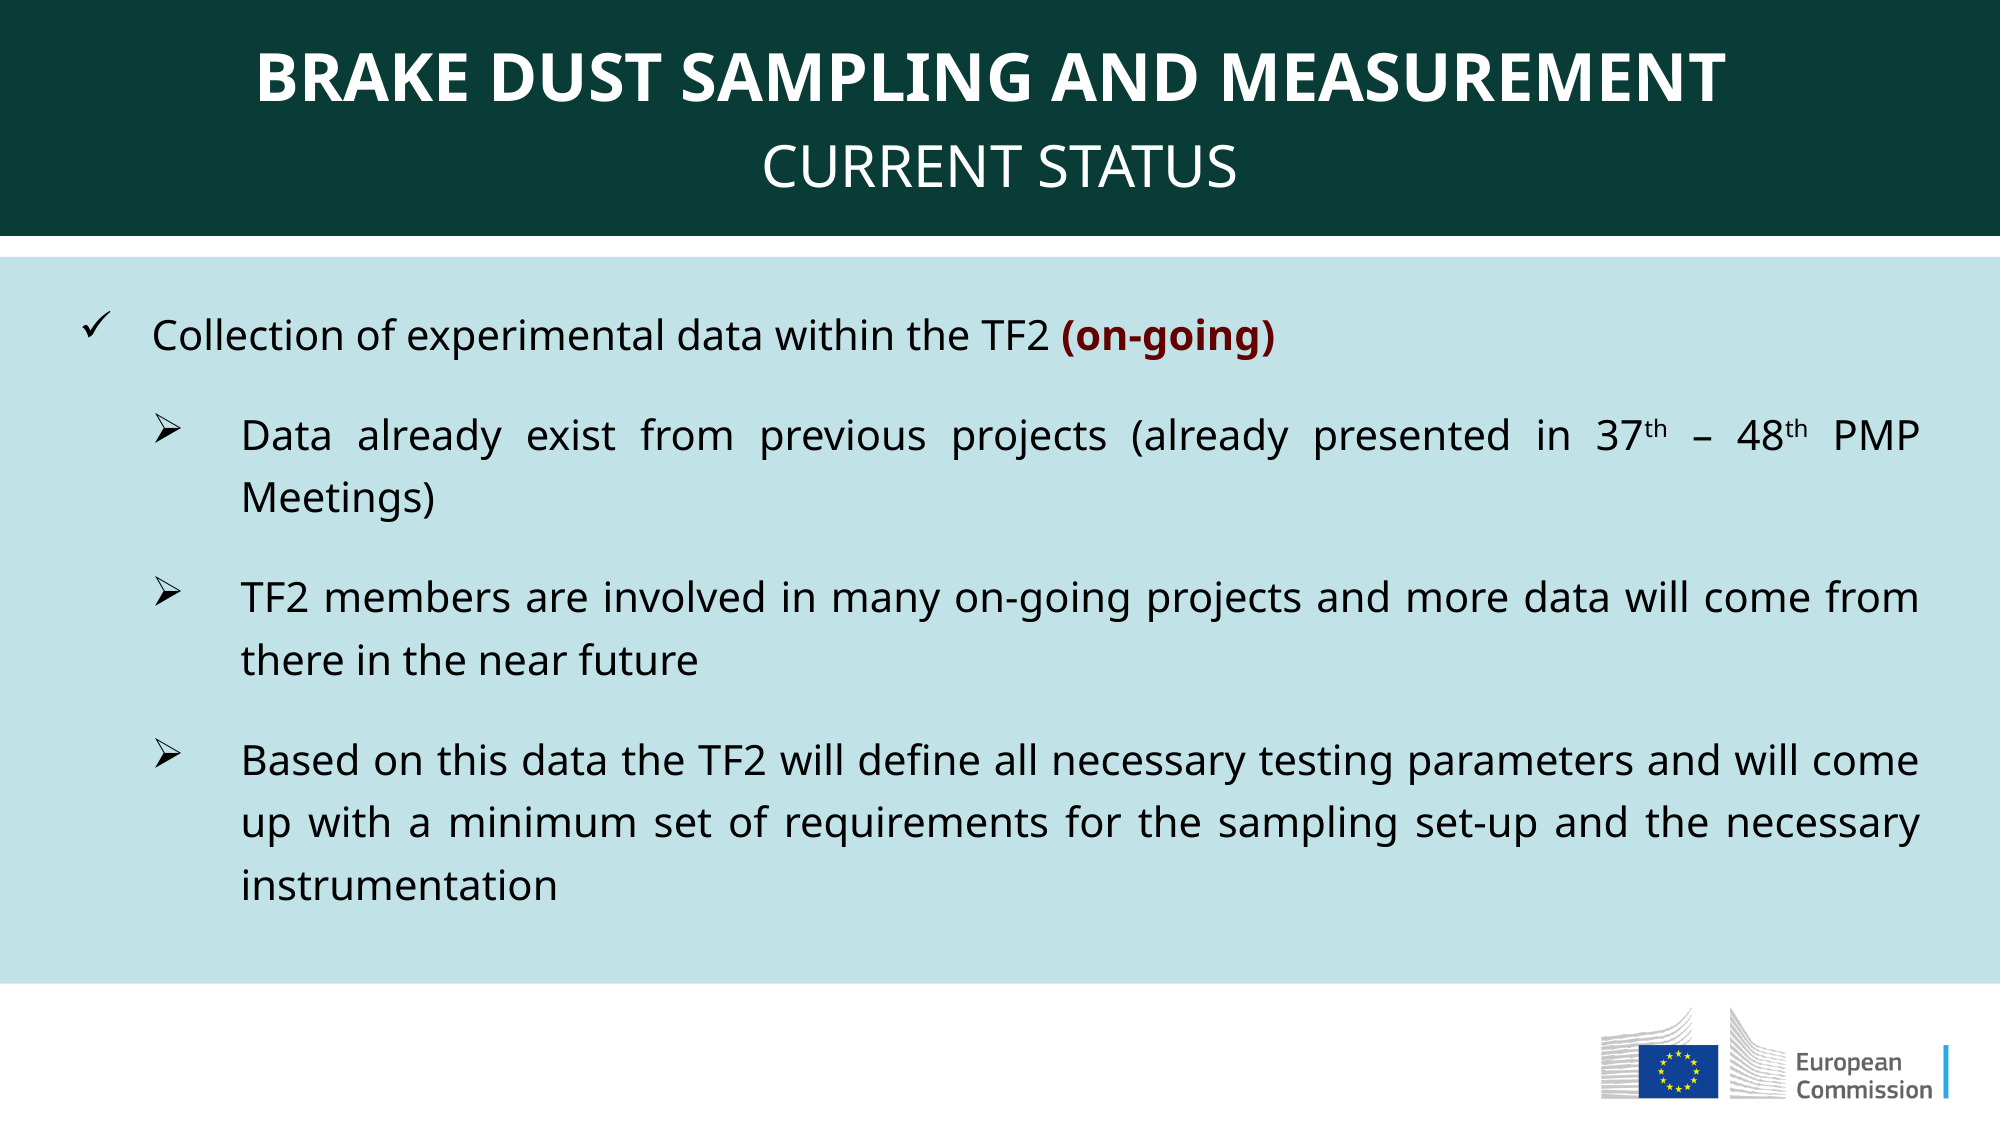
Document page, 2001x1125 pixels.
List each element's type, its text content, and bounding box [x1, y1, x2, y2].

picture [1572, 993, 1977, 1112]
list BRAKE DUST SAMPLING AND MEASUREMENT CURRENT STATUS [53, 36, 1947, 189]
text_box Collection of experimental data within the TF2 (on-going) Data already exist from previous projects (already presented in 37th – 48th PMP Meetings) TF2 members are involved in many on-going projects and more data will come from there in the near future Based on this data the TF2 will define all necessary testing parameters and will come up with a minimum set of requirements for the sampling set-up and the necessary instrumentation [64, 276, 1936, 917]
